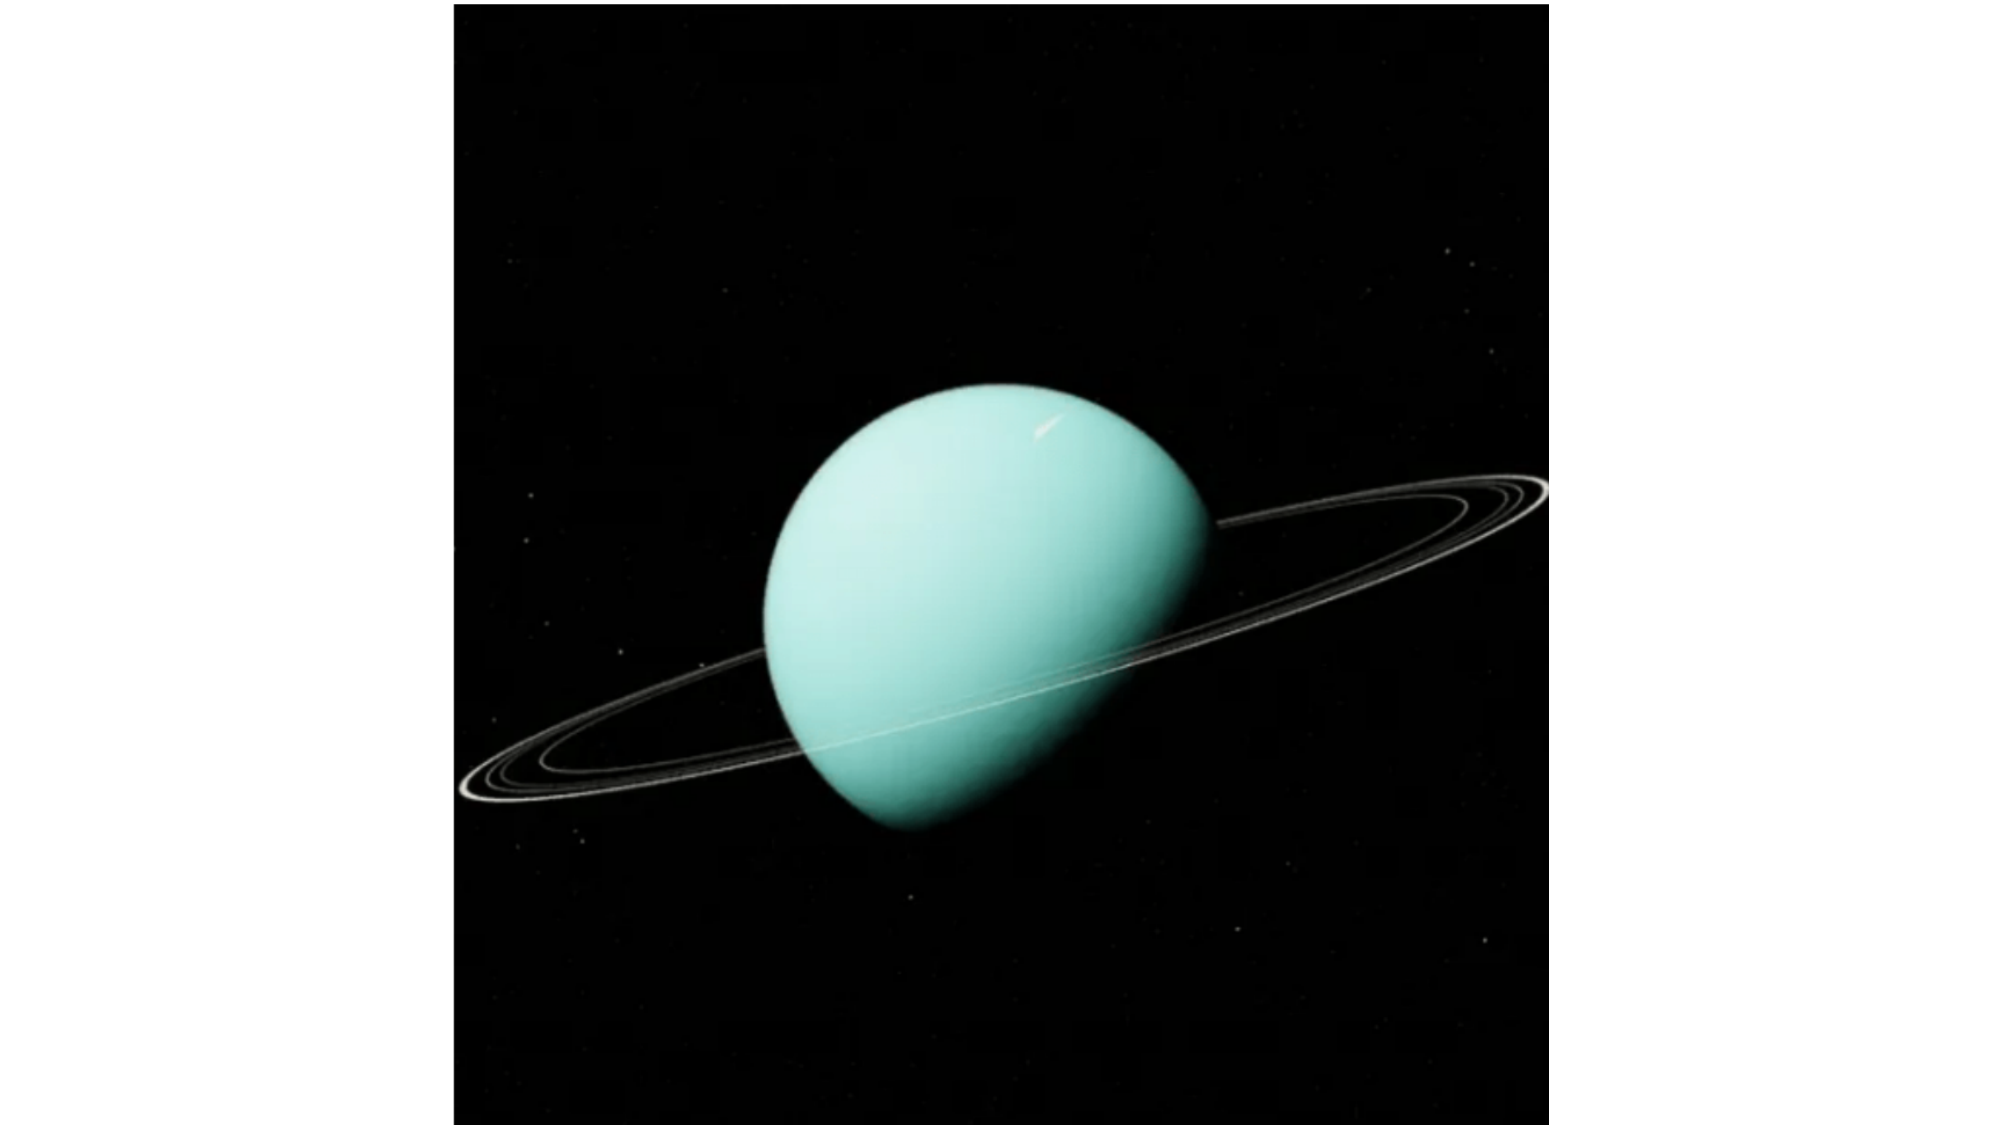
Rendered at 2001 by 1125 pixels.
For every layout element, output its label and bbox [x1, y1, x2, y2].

picture [388, 5, 1614, 1125]
